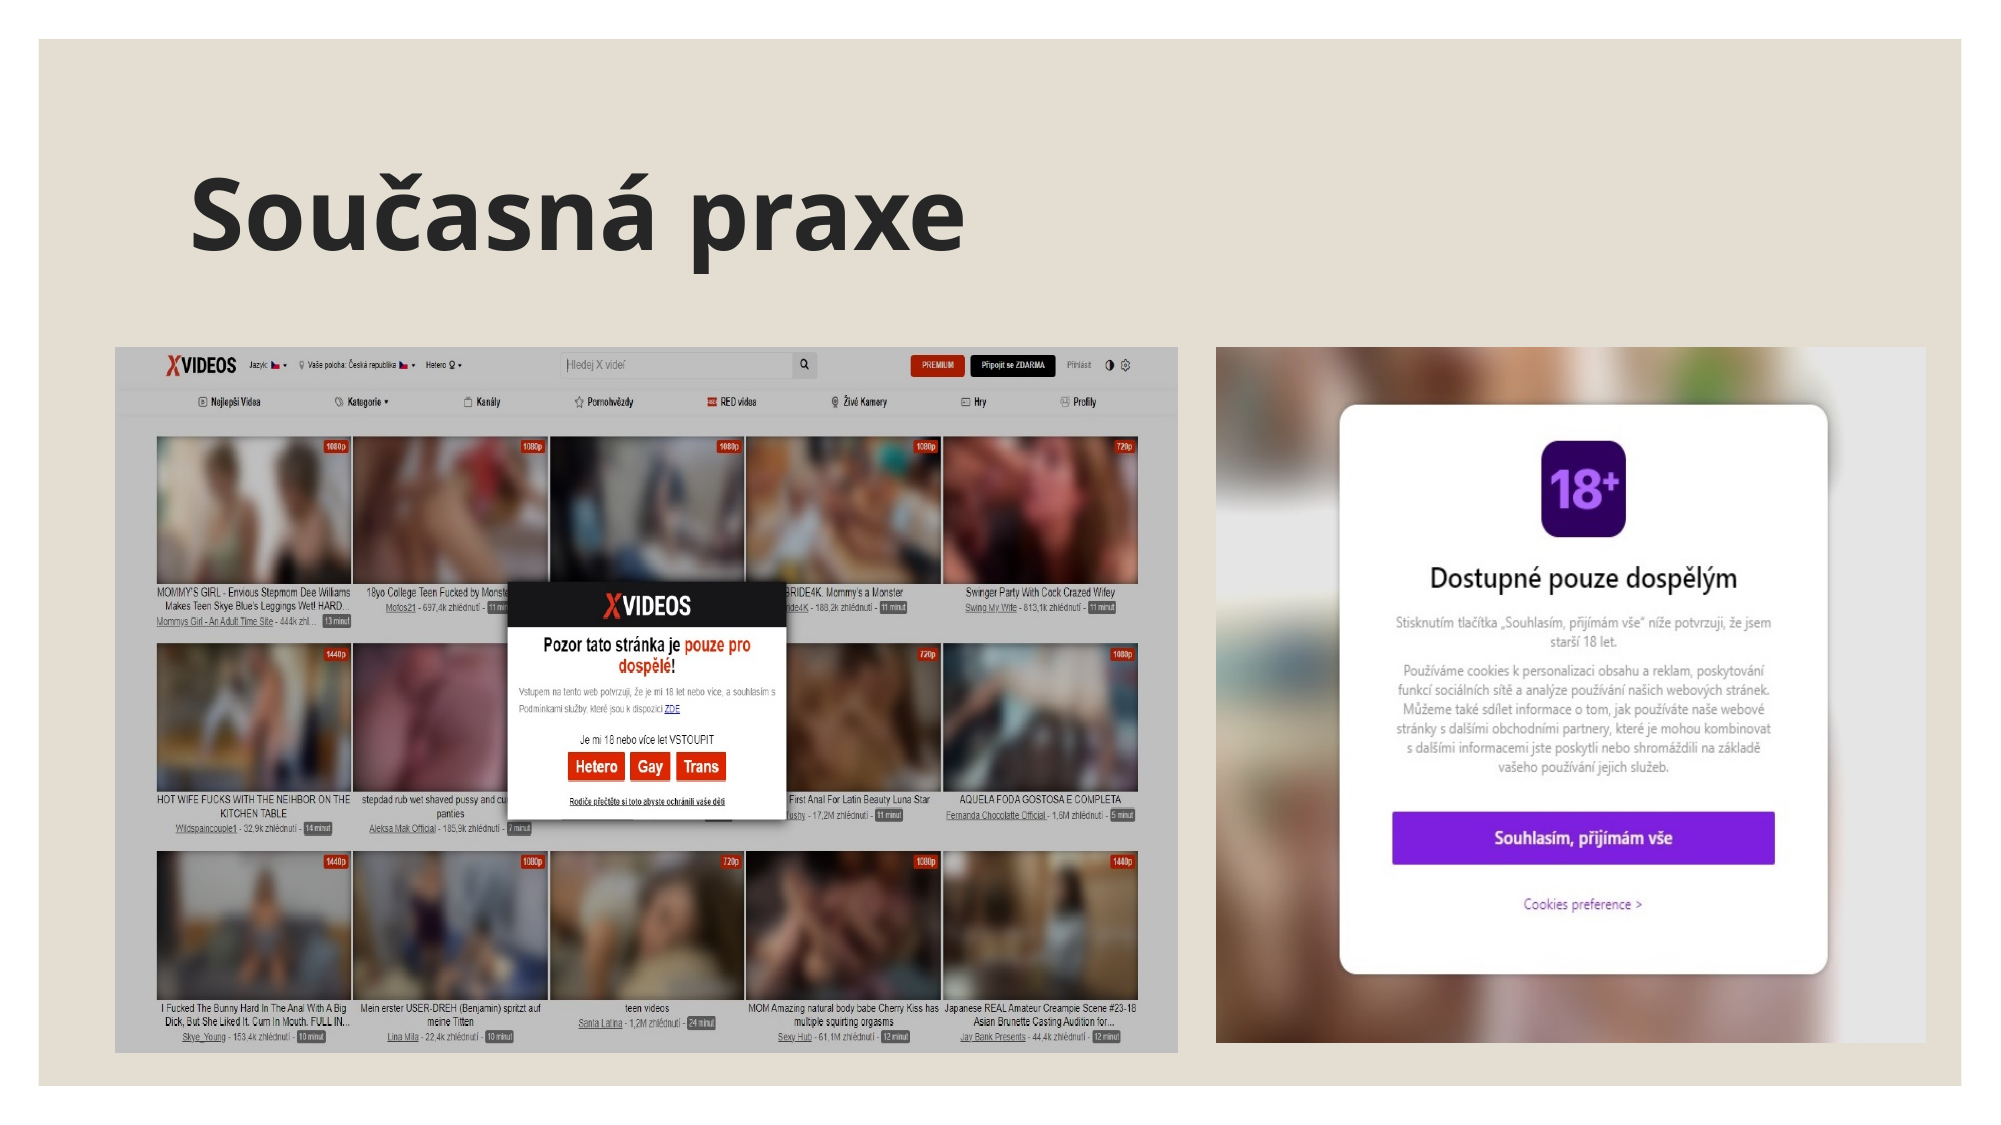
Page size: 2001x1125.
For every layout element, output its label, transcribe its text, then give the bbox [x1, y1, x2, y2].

picture [1216, 347, 1926, 1043]
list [115, 347, 1178, 1053]
title Současná praxe [174, 105, 1825, 331]
